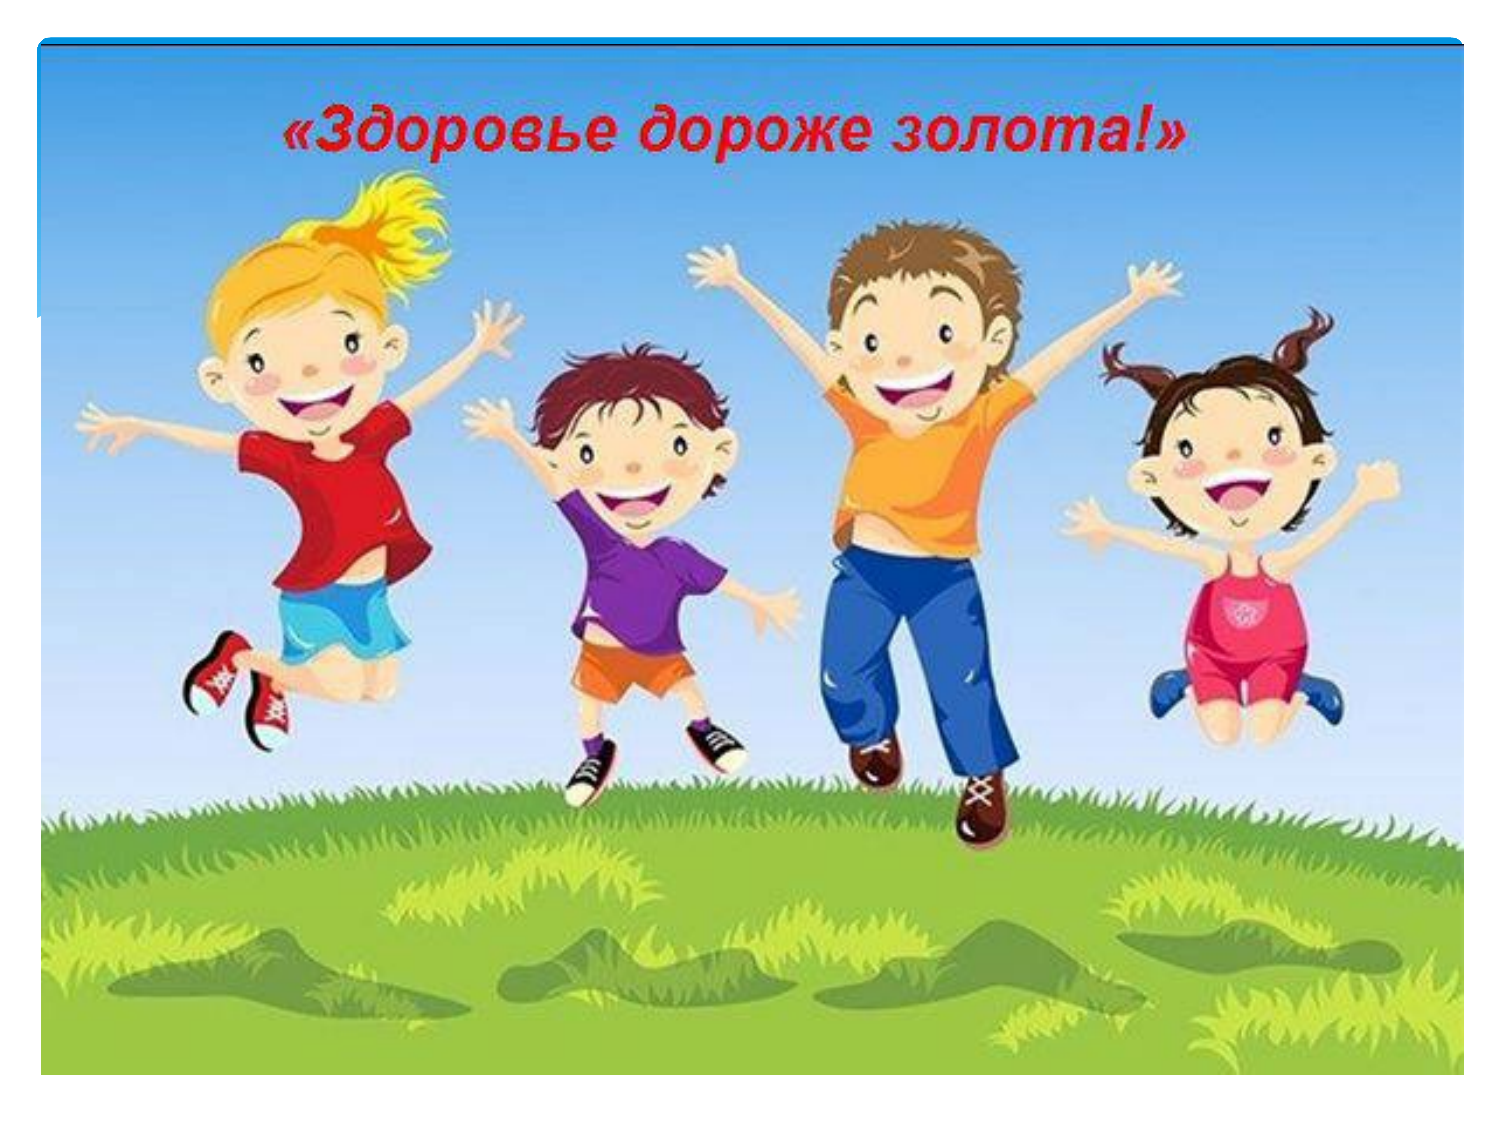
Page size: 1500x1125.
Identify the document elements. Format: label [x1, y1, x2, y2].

list [41, 44, 1464, 1076]
